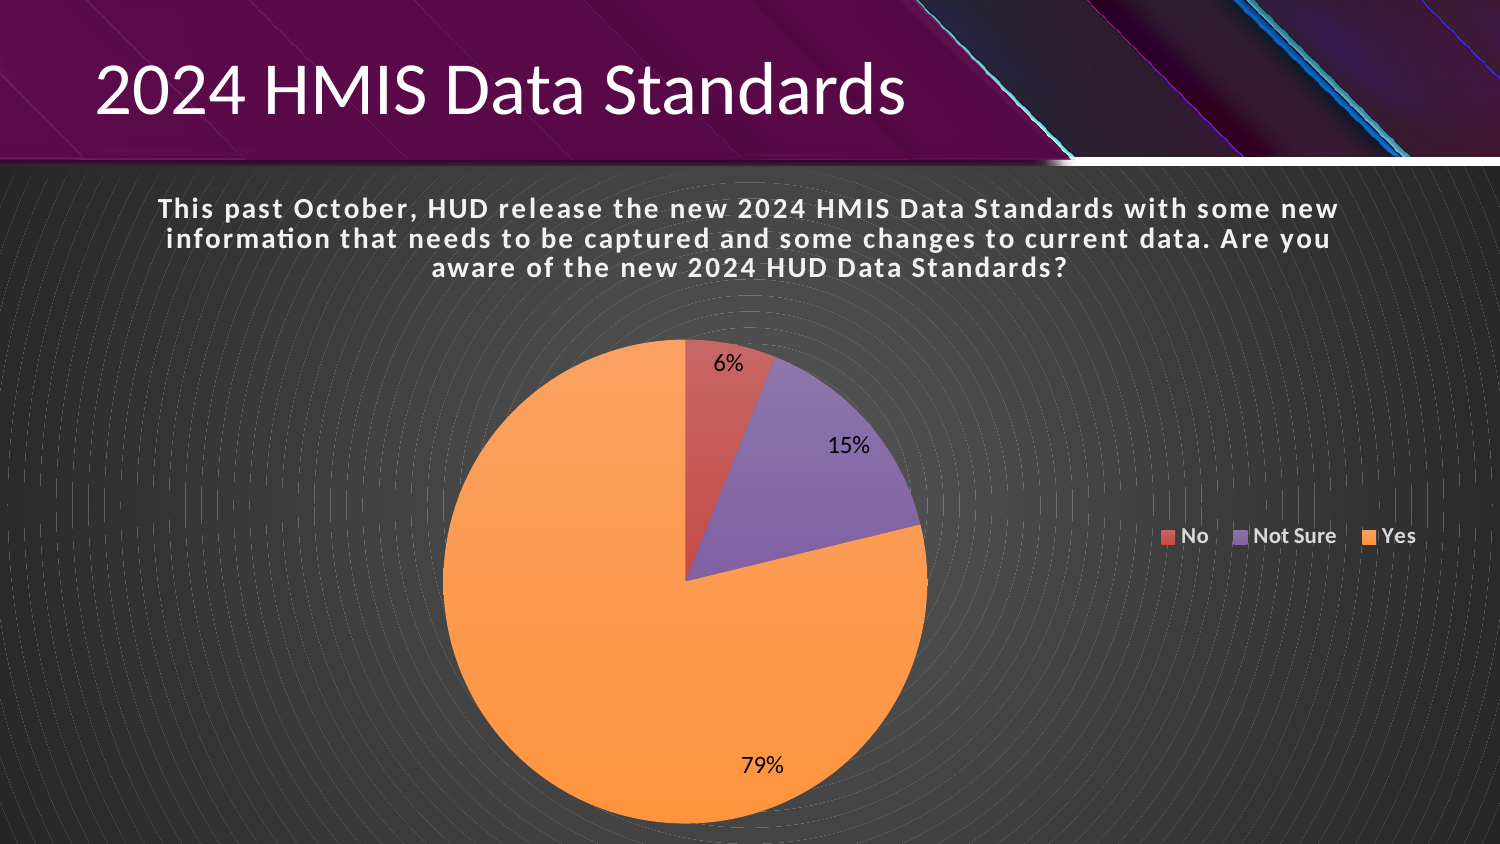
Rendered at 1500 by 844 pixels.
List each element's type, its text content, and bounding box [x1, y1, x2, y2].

chart [0, 165, 1500, 844]
title 2024 HMIS Data Standards [79, 22, 1435, 148]
picture [0, 0, 1500, 165]
